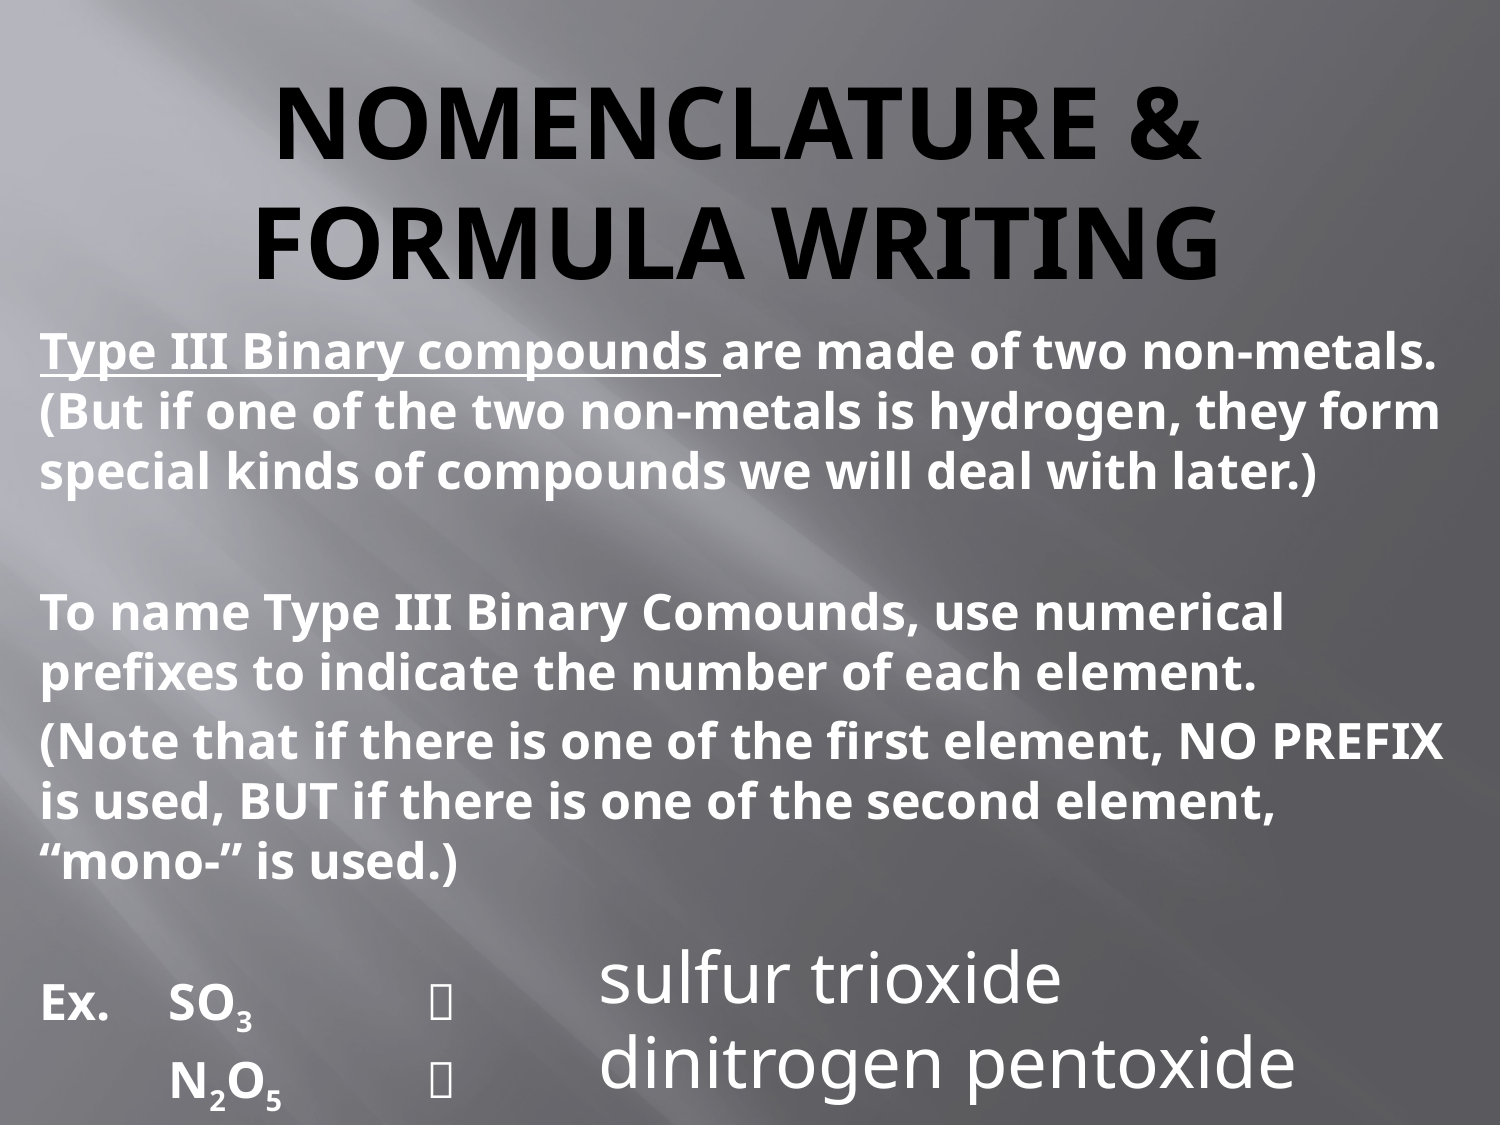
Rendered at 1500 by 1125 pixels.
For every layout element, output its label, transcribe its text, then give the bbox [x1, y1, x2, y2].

subtitle Type III Binary compounds are made of two non-metals. (But if one of the two non-metals is hydrogen, they form special kinds of compounds we will deal with later.) To name Type III Binary Comounds, use numerical prefixes to indicate the number of each element. (Note that if there is one of the first element, NO PREFIX is used, BUT if there is one of the second element, “mono-” is used.) Ex. SO3  N2O5  [24, 312, 1475, 1125]
title Nomenclature & Formula Writing [62, 0, 1413, 300]
text_box sulfur trioxide dinitrogen pentoxide [584, 924, 1313, 1110]
